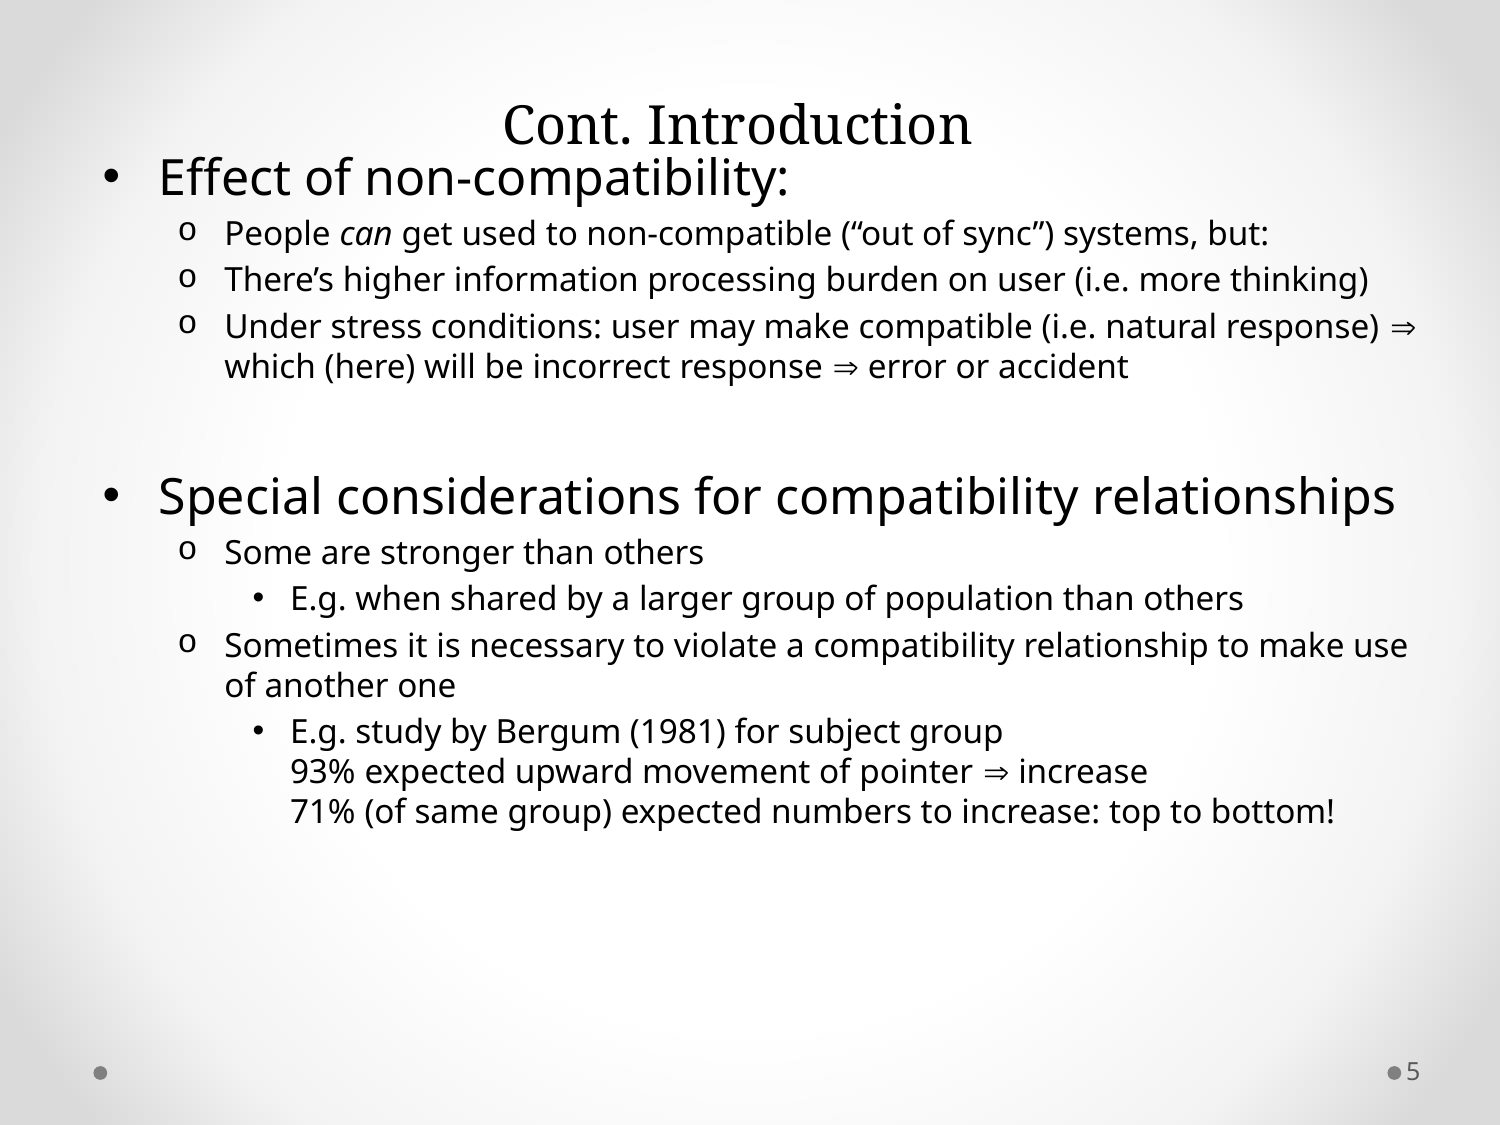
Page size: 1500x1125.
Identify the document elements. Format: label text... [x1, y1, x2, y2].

slide_number 5 [1401, 1042, 1494, 1103]
list Effect of non-compatibility: People can get used to non-compatible (“out of sync”) systems, but: There’s higher information processing burden on user (i.e. more thinking) Under stress conditions: user may make compatible (i.e. natural response)  which (here) will be incorrect response  error or accident Special considerations for compatibility relationships Some are stronger than others E.g. when shared by a larger group of population than others Sometimes it is necessary to violate a compatibility relationship to make use of another one E.g. study by Bergum (1981) for subject group 93% expected upward movement of pointer  increase 71% (of same group) expected numbers to increase: top to bottom! [87, 137, 1463, 1113]
picture [0, 1, 1500, 1125]
title Cont. Introduction [62, 62, 1413, 163]
